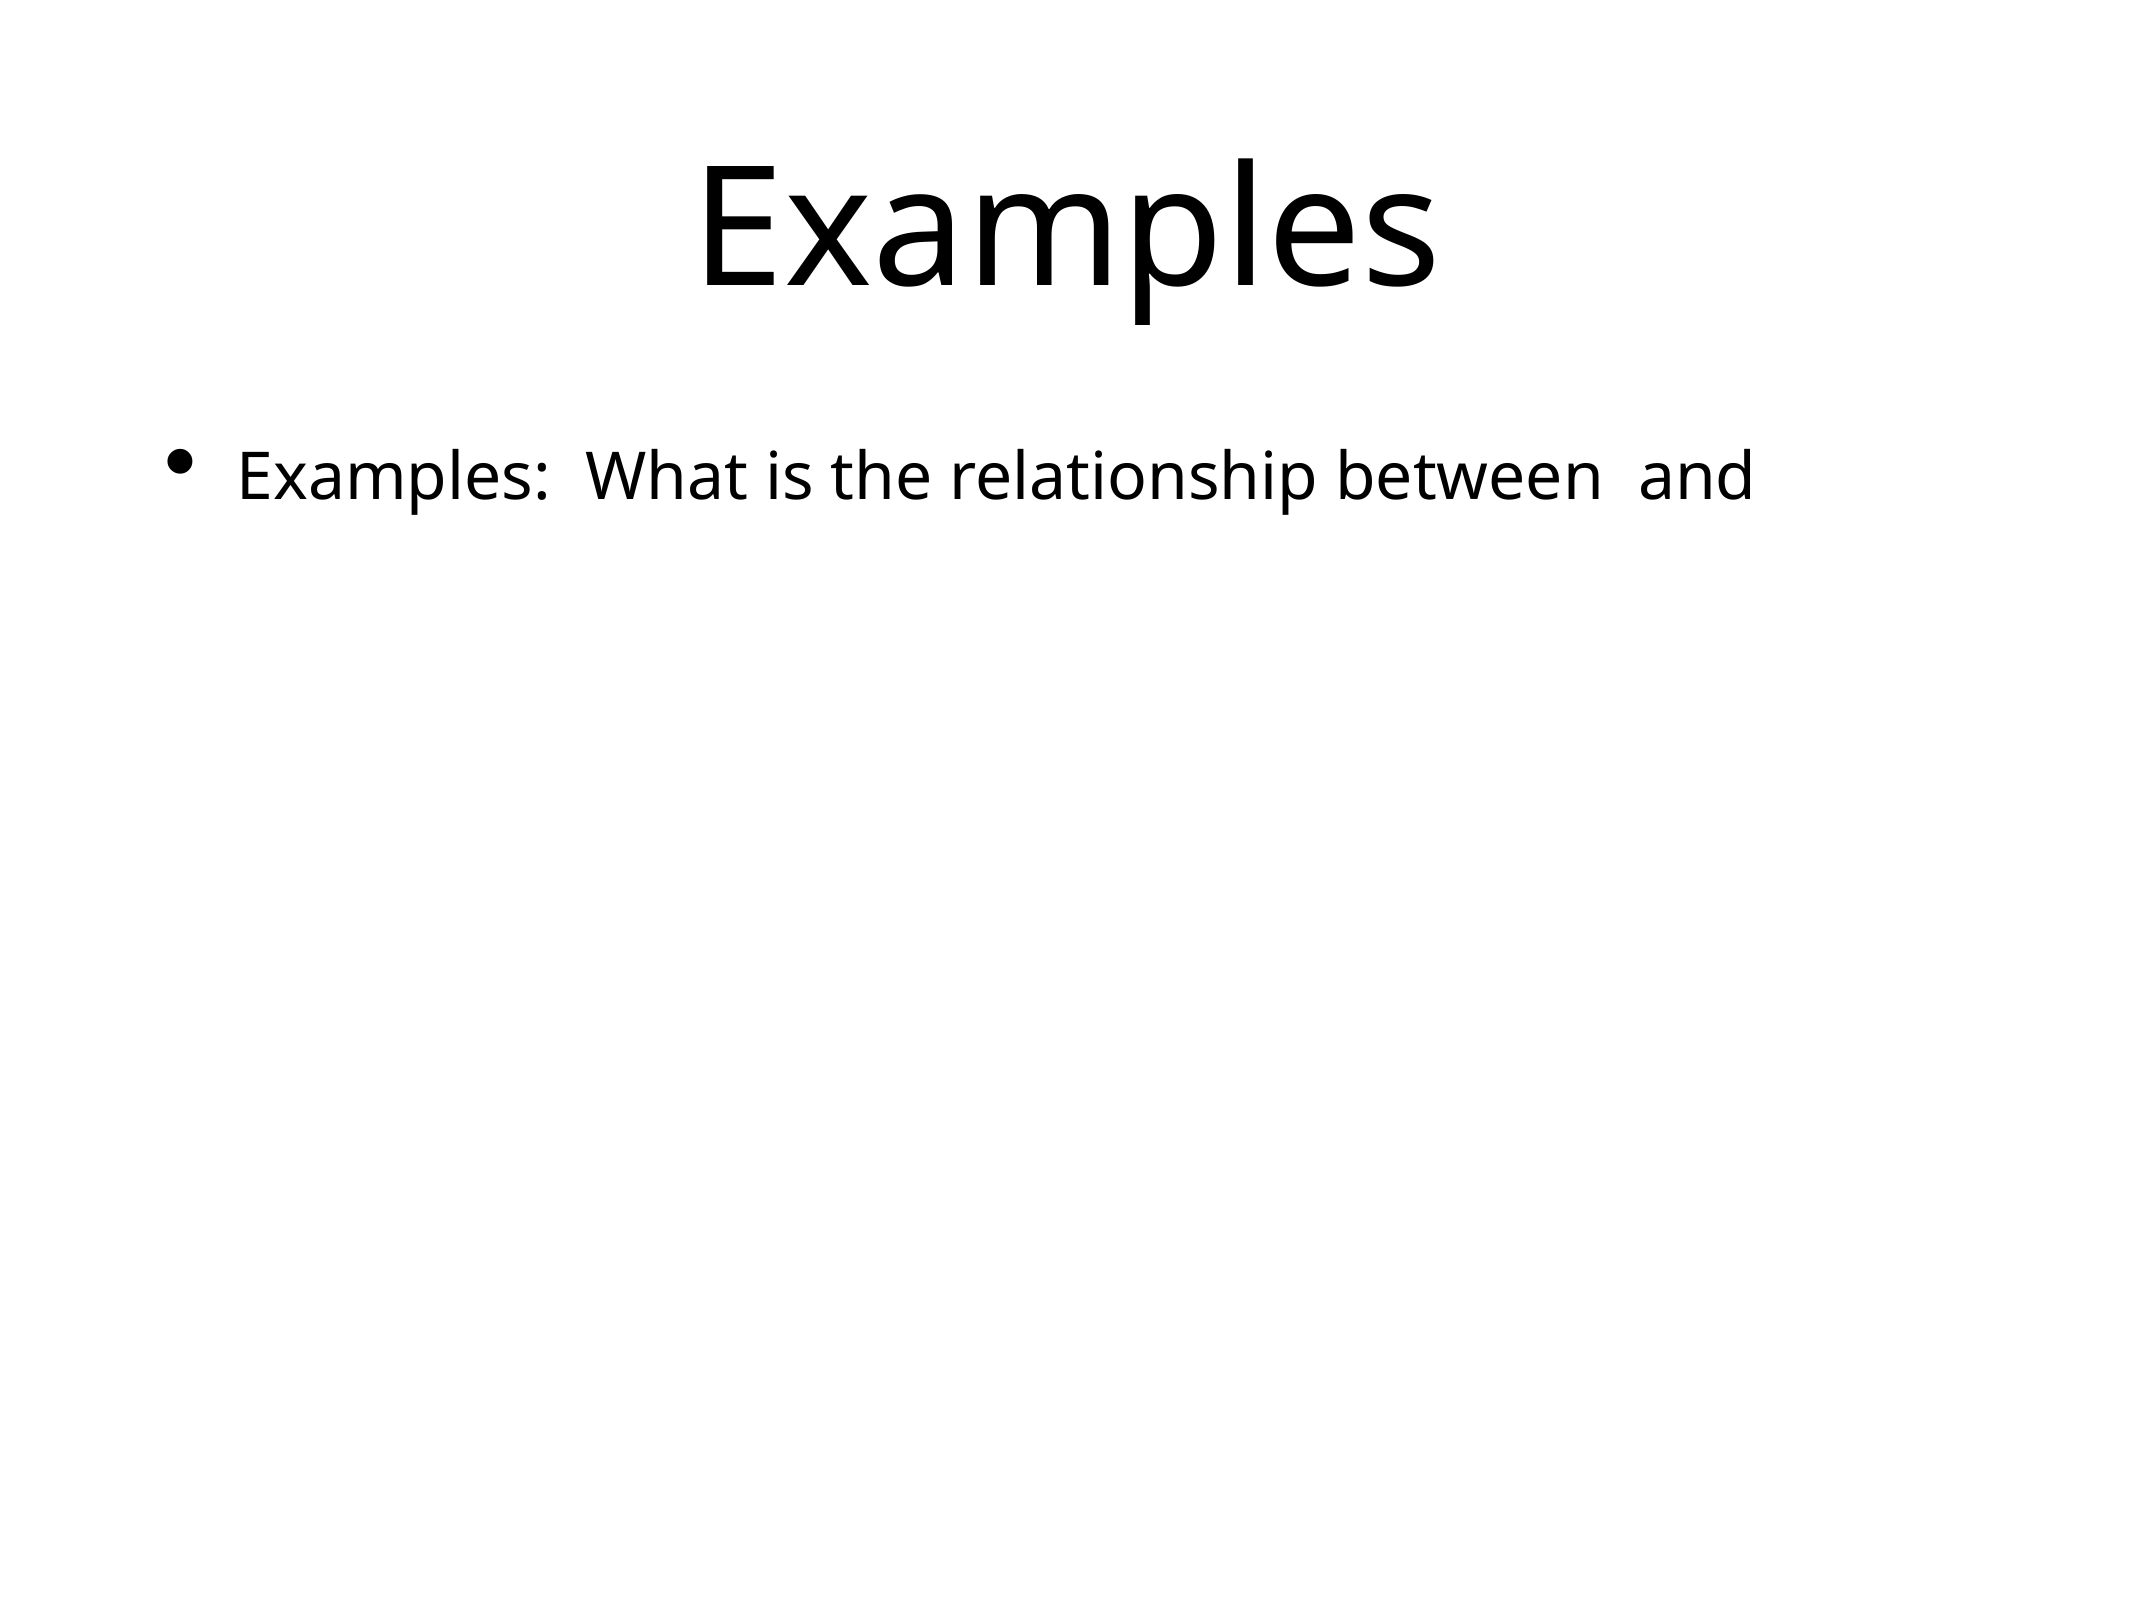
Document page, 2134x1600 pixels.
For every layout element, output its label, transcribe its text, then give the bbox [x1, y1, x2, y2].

list Examples: What is the relationship between and [155, 424, 1978, 1457]
title Examples [155, 41, 1978, 397]
